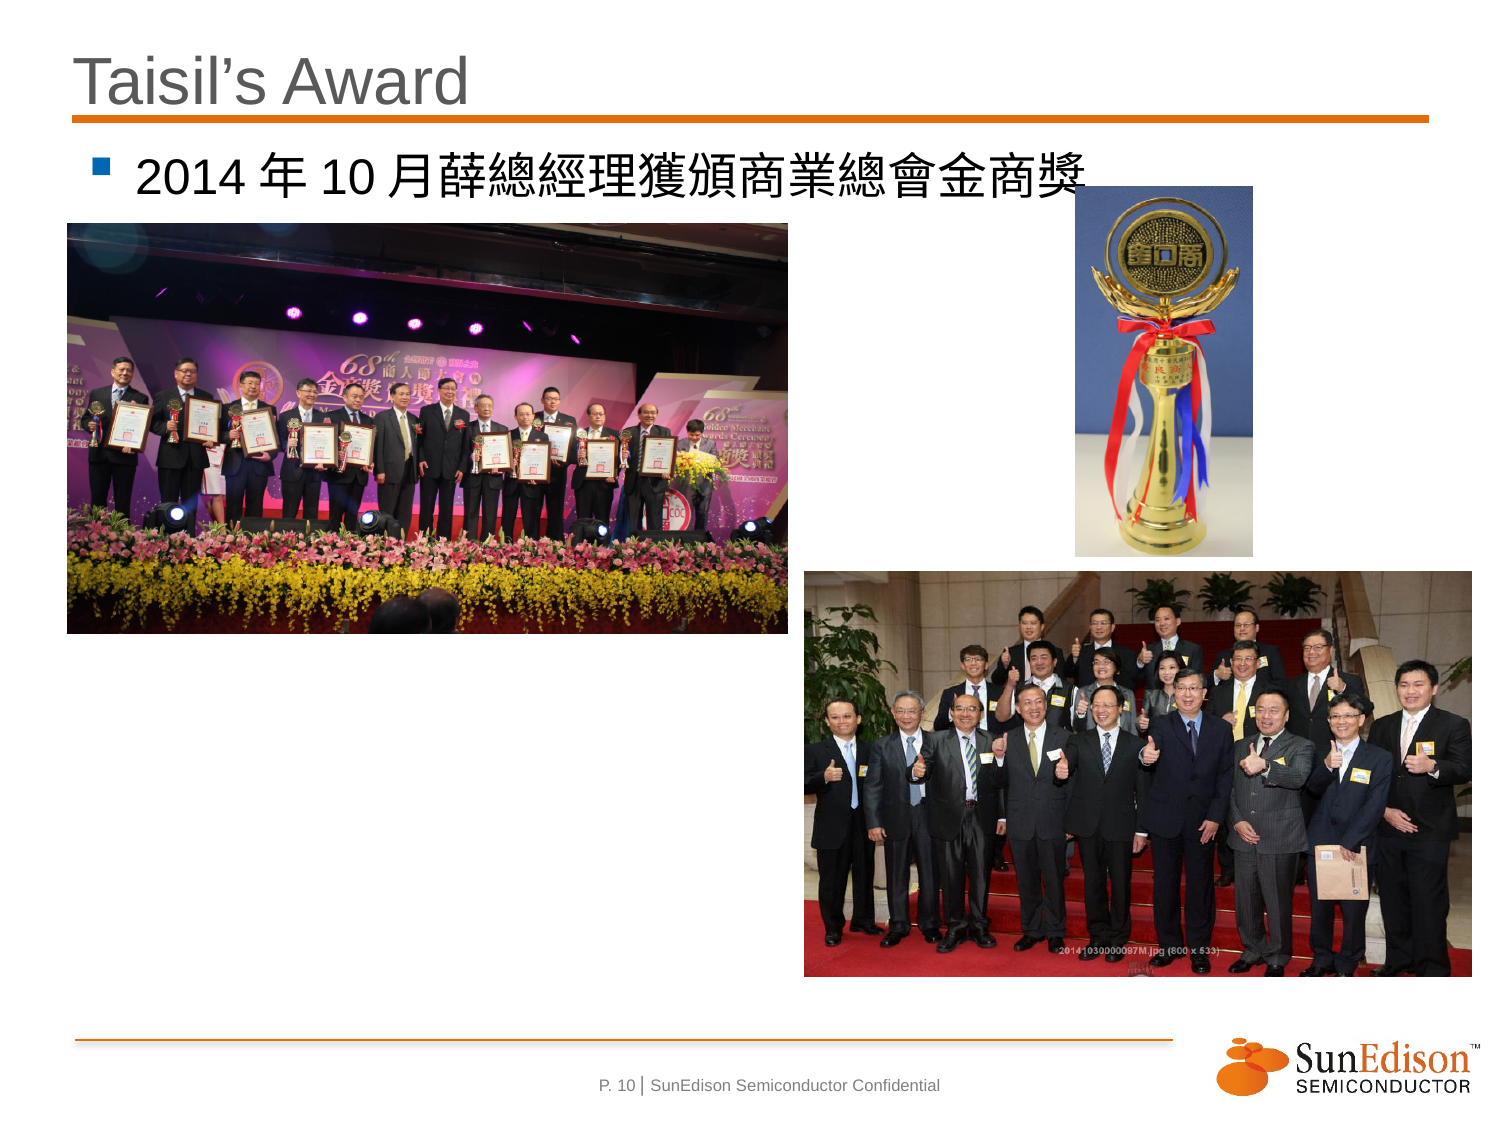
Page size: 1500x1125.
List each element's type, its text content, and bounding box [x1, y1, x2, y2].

list 2014年10月薛總經理獲頒商業總會金商獎 [72, 136, 1423, 941]
picture [67, 222, 789, 634]
title Taisil’s Award [72, 18, 1500, 138]
picture [804, 570, 1472, 977]
picture [1075, 186, 1253, 558]
picture [1186, 1012, 1500, 1123]
